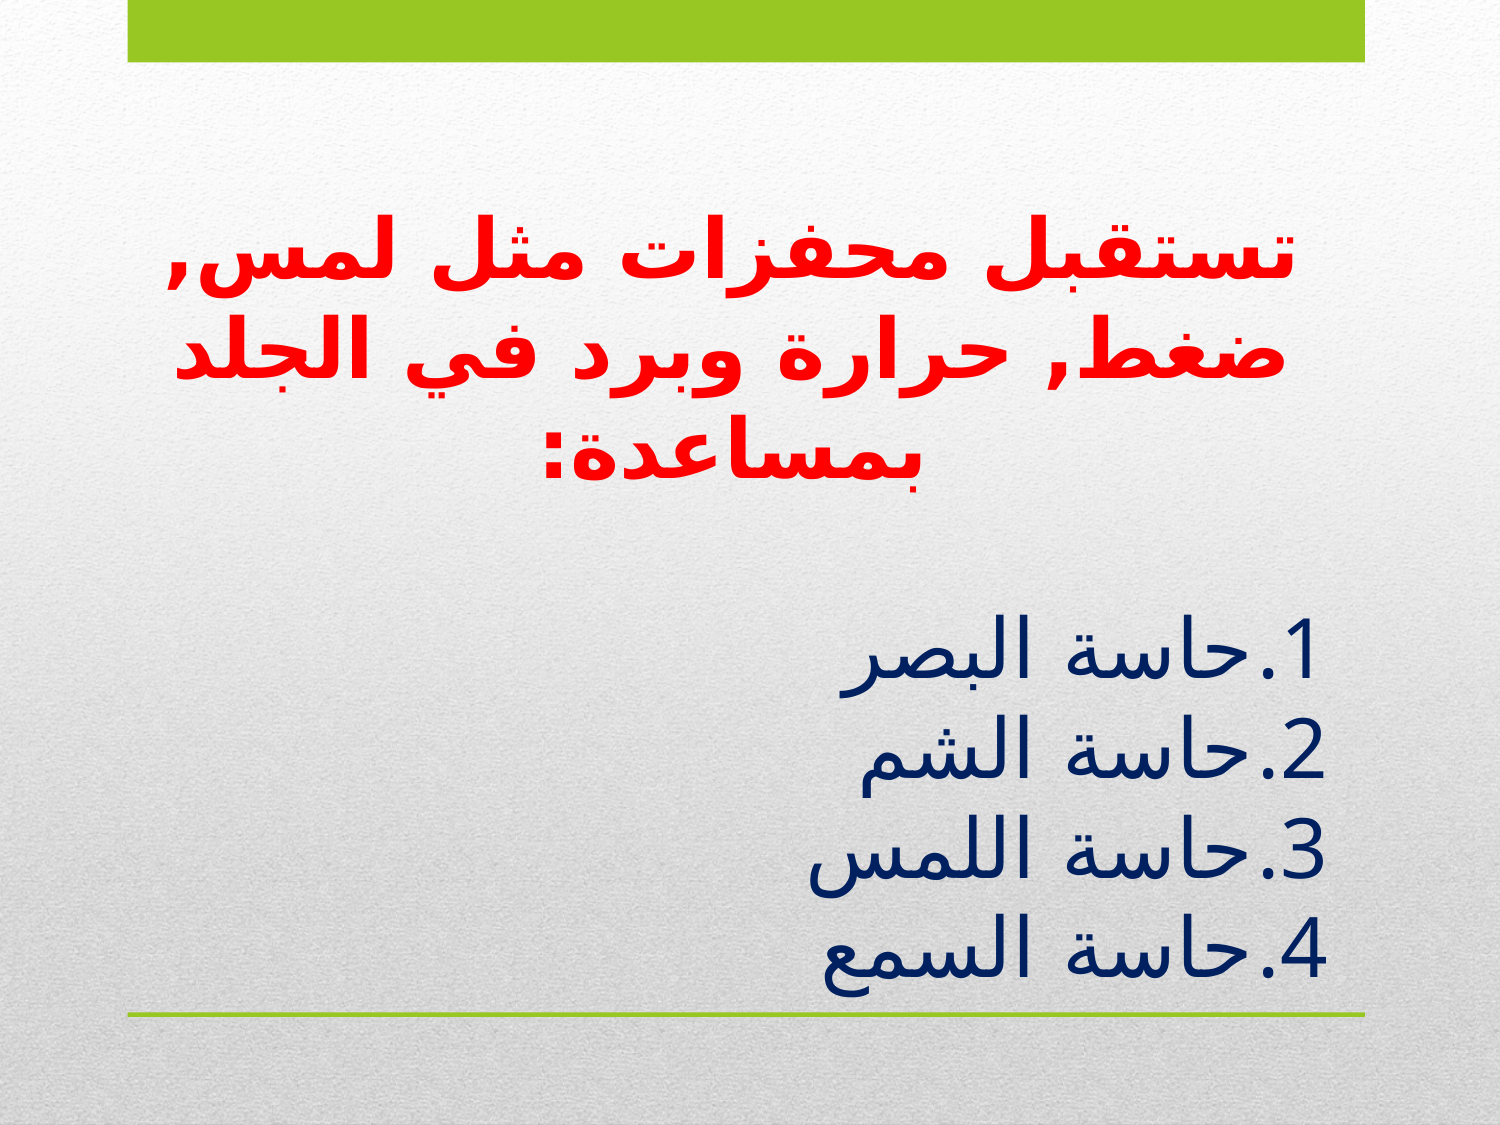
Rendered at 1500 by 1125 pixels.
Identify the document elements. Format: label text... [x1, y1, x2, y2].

text_box تستقبل محفزات مثل لمس, ضغط, حرارة وبرد في الجلد بمساعدة: حاسة البصر حاسة الشم حاسة اللمس حاسة السمع [117, 187, 1348, 1002]
